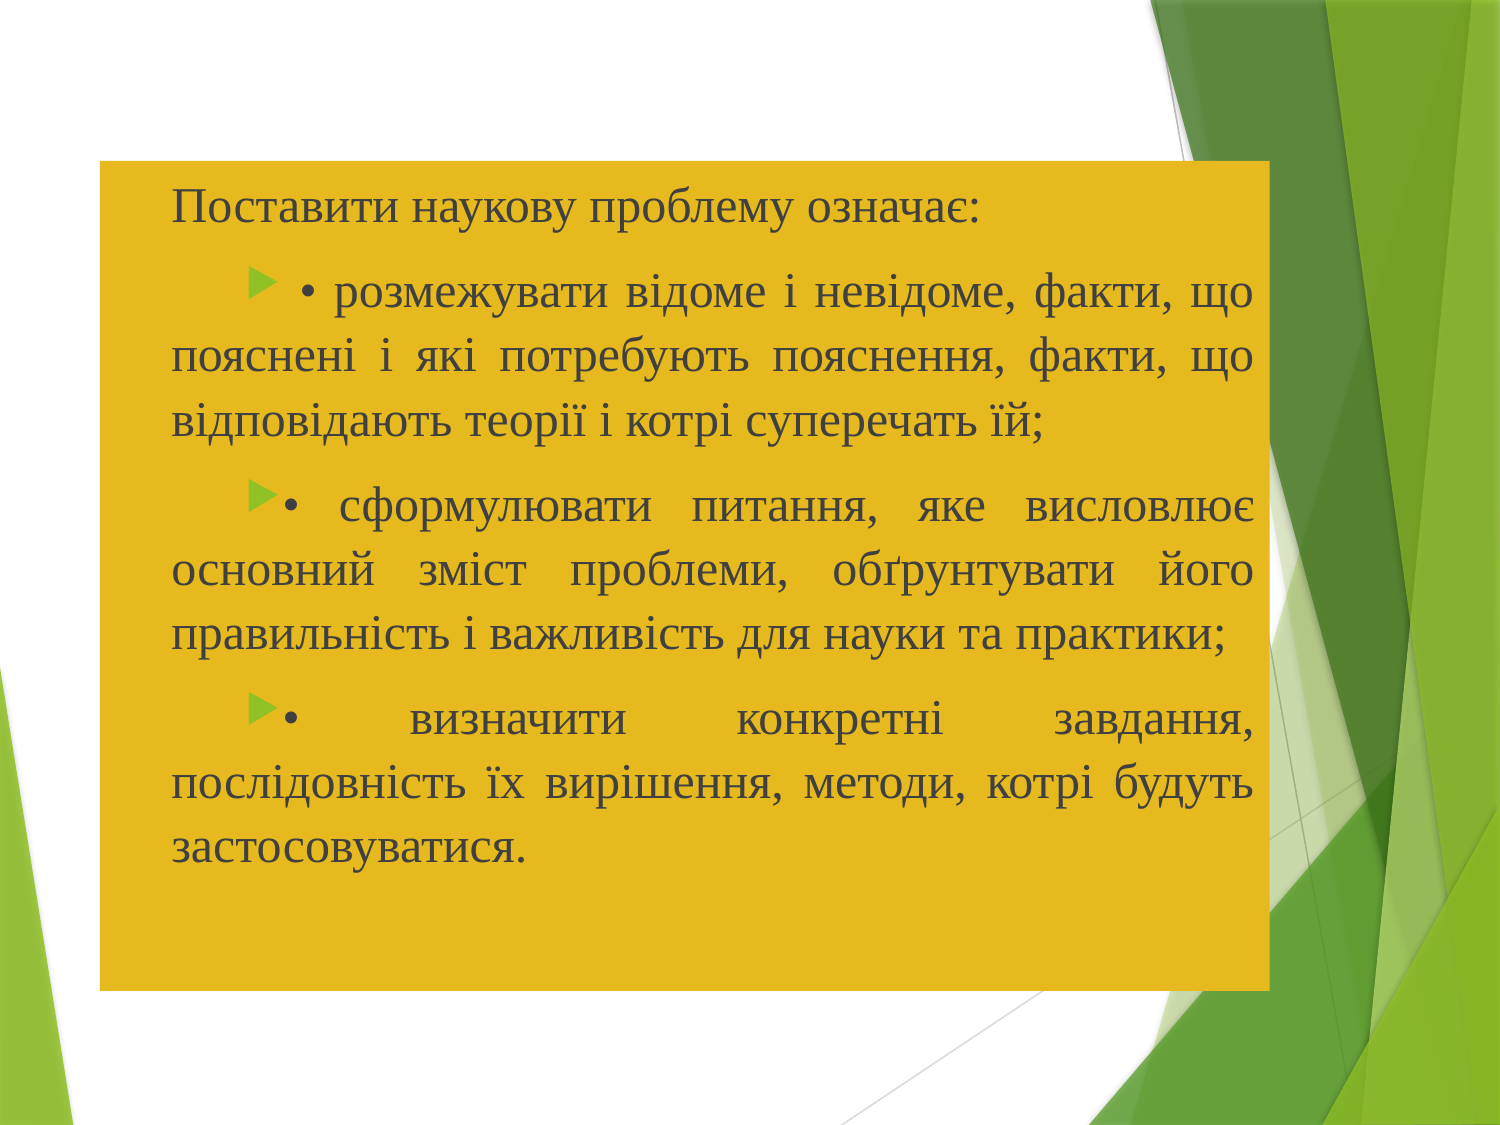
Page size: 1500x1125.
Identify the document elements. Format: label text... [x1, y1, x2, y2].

list Поставити наукову проблему означає: • розмежувати відоме і невідоме, факти, що пояснені і які потребують пояснення, факти, що відповідають теорії і котрі суперечать їй; • сформулювати питання, яке висловлює основний зміст проблеми, обґрунтувати його правильність і важливість для науки та практики; • визначити конкретні завдання, послідовність їх вирішення, методи, котрі будуть застосовуватися. [99, 160, 1270, 991]
